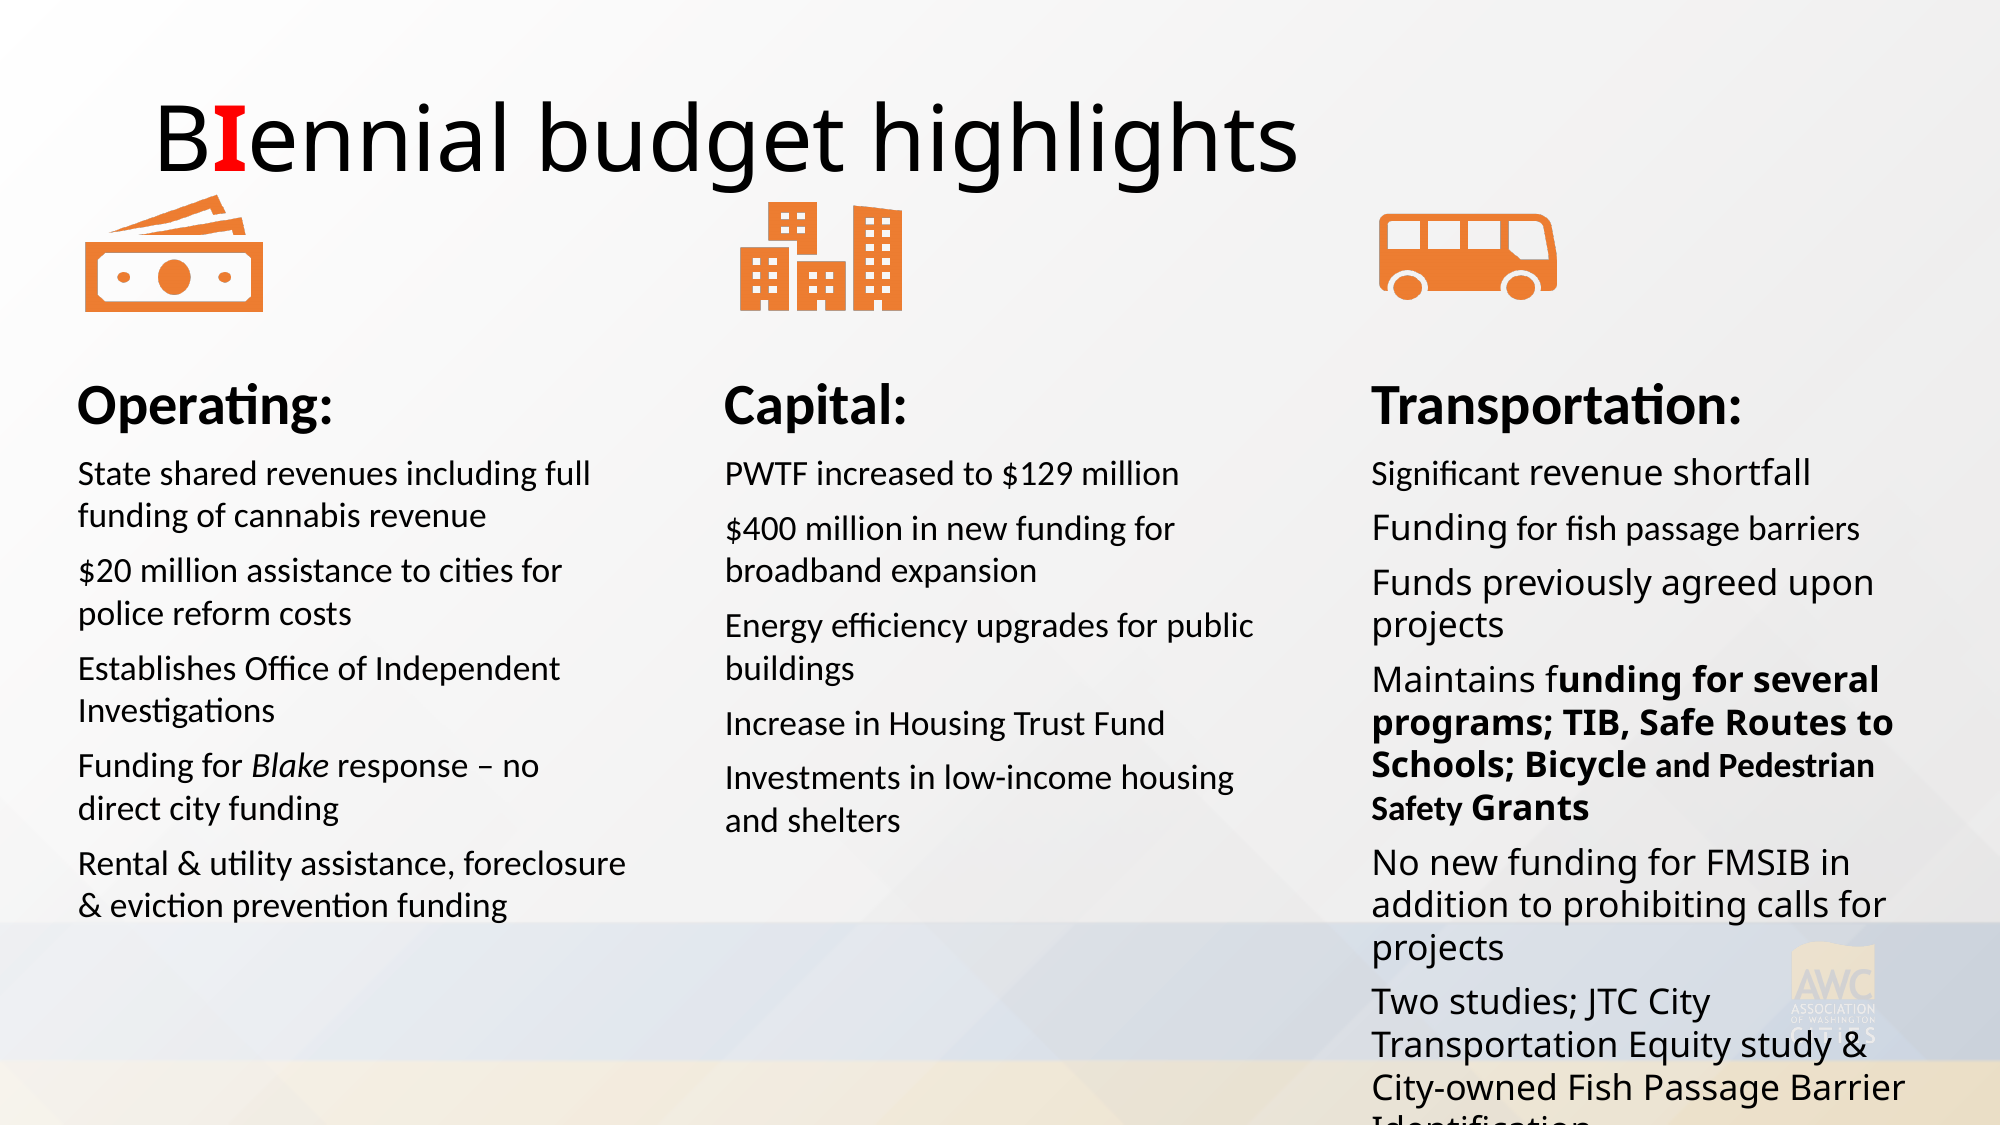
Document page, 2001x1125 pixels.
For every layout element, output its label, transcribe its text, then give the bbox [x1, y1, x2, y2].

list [75, 172, 1925, 880]
text_box [0, 0, 2000, 1125]
title BIennial budget highlights [137, 29, 1863, 172]
